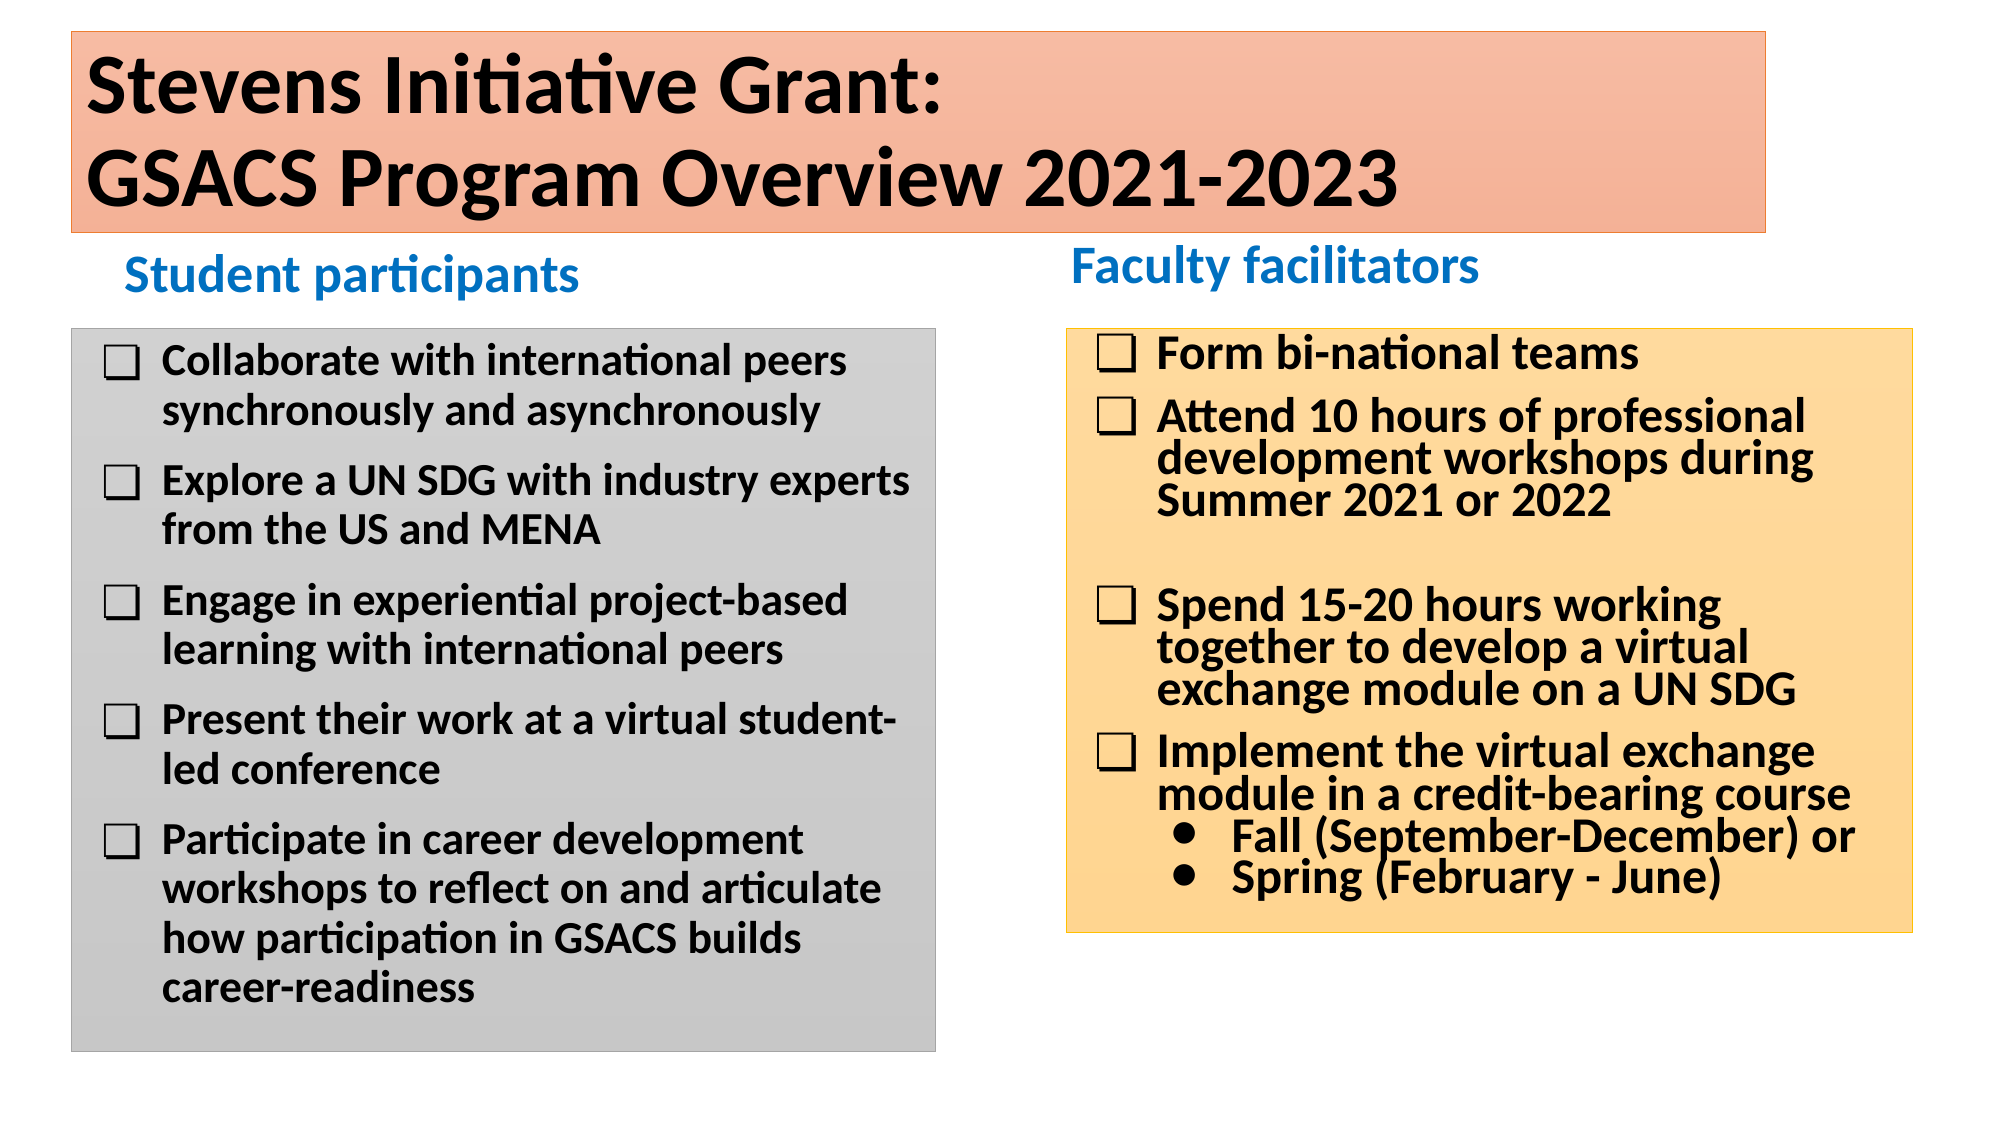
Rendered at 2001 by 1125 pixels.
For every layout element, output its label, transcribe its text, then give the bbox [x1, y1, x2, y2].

list Student participants [71, 208, 923, 312]
title Stevens Initiative Grant: GSACS Program Overview 2021-2023 [71, 31, 1766, 233]
list Form bi-national teams Attend 10 hours of professional development workshops during Summer 2021 or 2022 Spend 15-20 hours working together to develop a virtual exchange module on a UN SDG Implement the virtual exchange module in a credit-bearing course Fall (September-December) or Spring (February - June) [1066, 328, 1913, 933]
list Collaborate with international peers synchronously and asynchronously Explore a UN SDG with industry experts from the US and MENA Engage in experiential project-based learning with international peers Present their work at a virtual student-led conference Participate in career development workshops to reflect on and articulate how participation in GSACS builds career-readiness [71, 328, 936, 1052]
list Faculty facilitators [1018, 198, 1866, 303]
